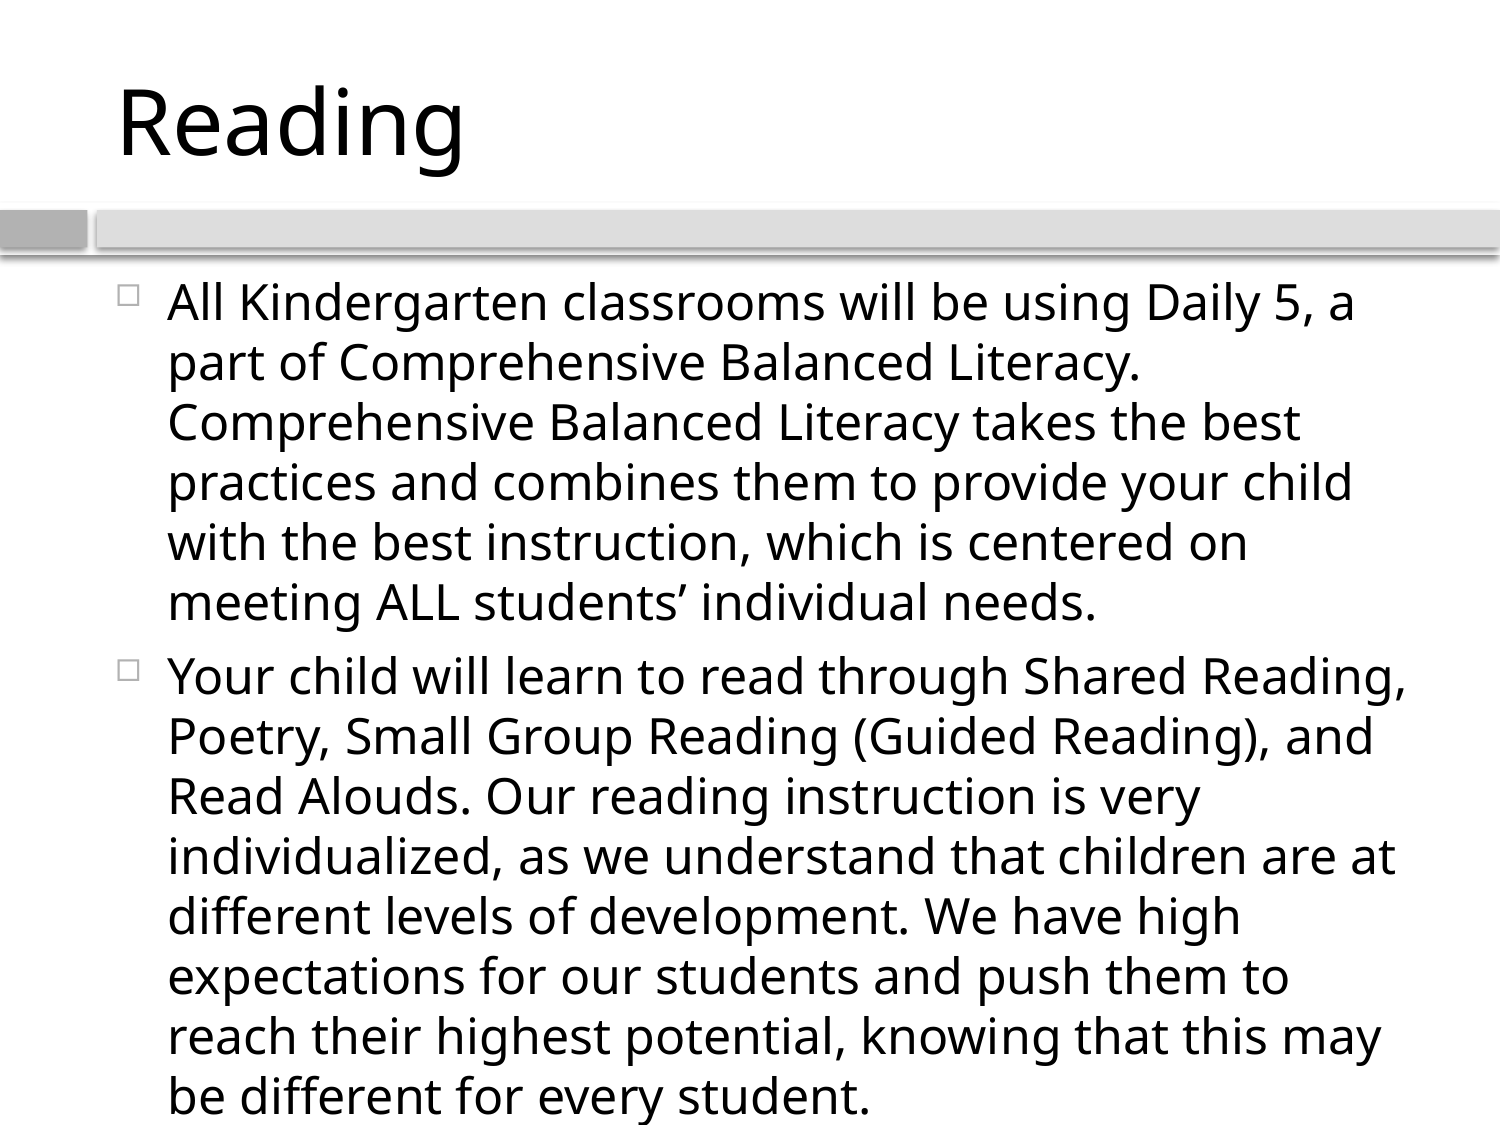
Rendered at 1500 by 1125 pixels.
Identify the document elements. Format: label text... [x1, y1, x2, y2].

title Reading [100, 37, 1438, 200]
list All Kindergarten classrooms will be using Daily 5, a part of Comprehensive Balanced Literacy. Comprehensive Balanced Literacy takes the best practices and combines them to provide your child with the best instruction, which is centered on meeting ALL students’ individual needs. Your child will learn to read through Shared Reading, Poetry, Small Group Reading (Guided Reading), and Read Alouds. Our reading instruction is very individualized, as we understand that children are at different levels of development. We have high expectations for our students and push them to reach their highest potential, knowing that this may be different for every student. [100, 262, 1438, 1000]
